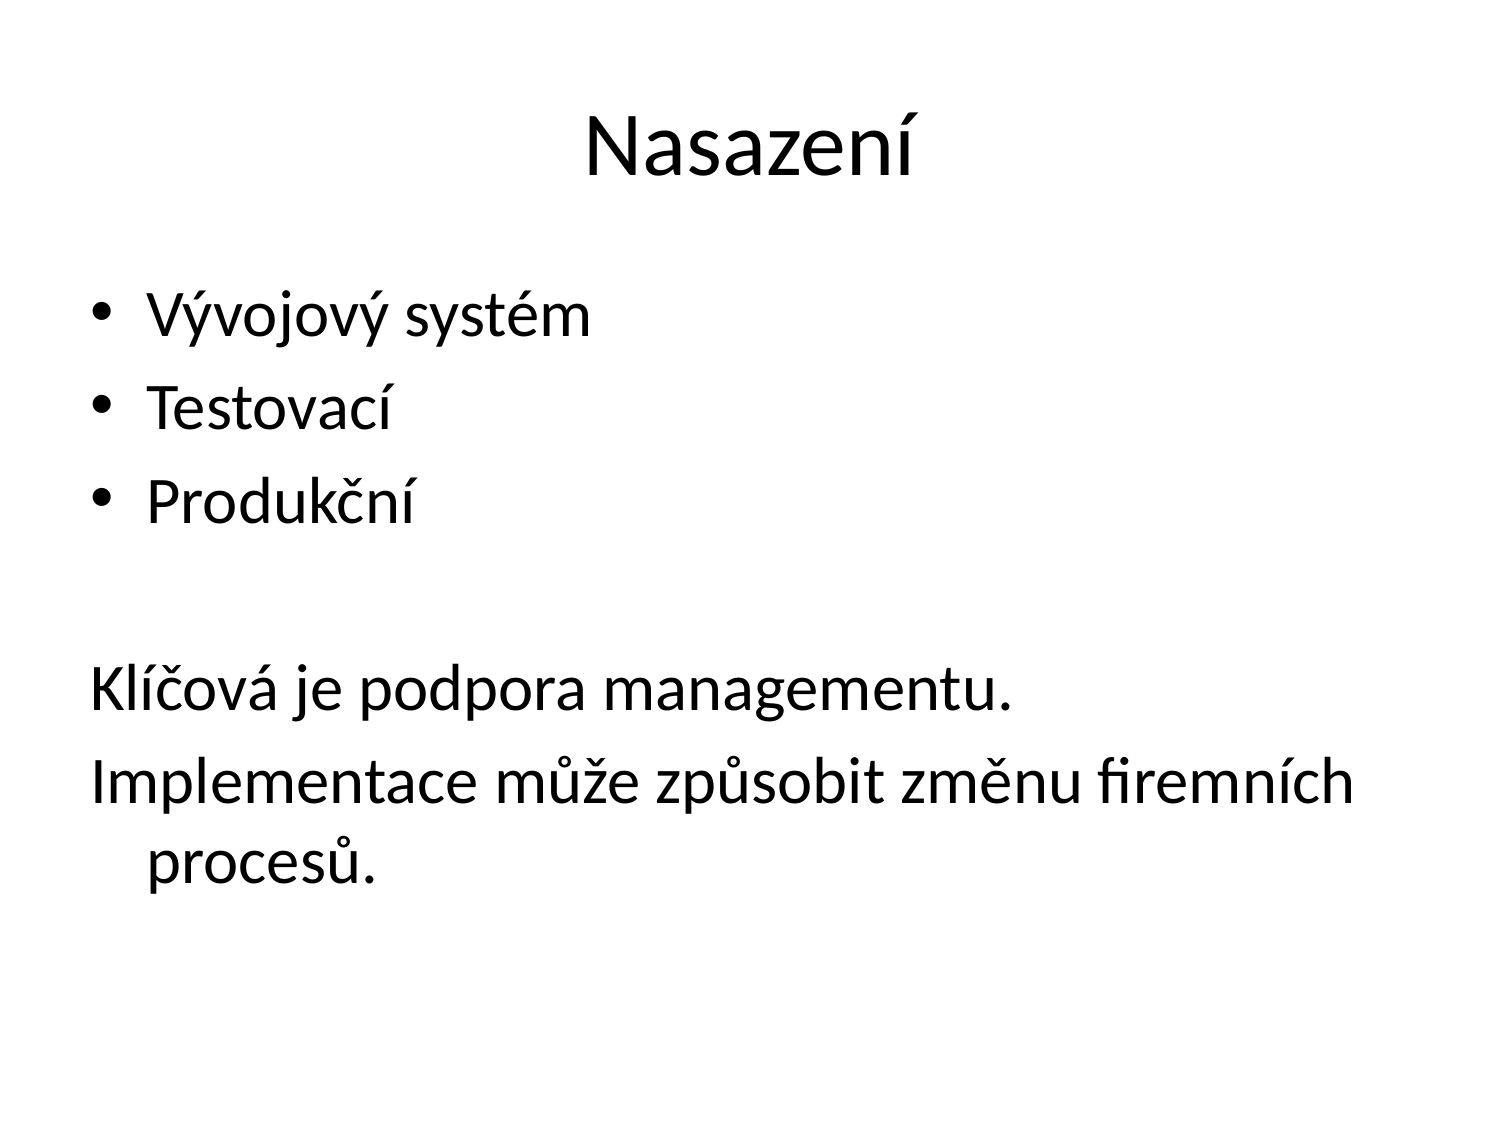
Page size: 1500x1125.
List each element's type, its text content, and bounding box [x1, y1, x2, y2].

list Vývojový systém Testovací Produkční Klíčová je podpora managementu. Implementace může způsobit změnu firemních procesů. [75, 262, 1425, 1005]
title Nasazení [75, 45, 1425, 233]
